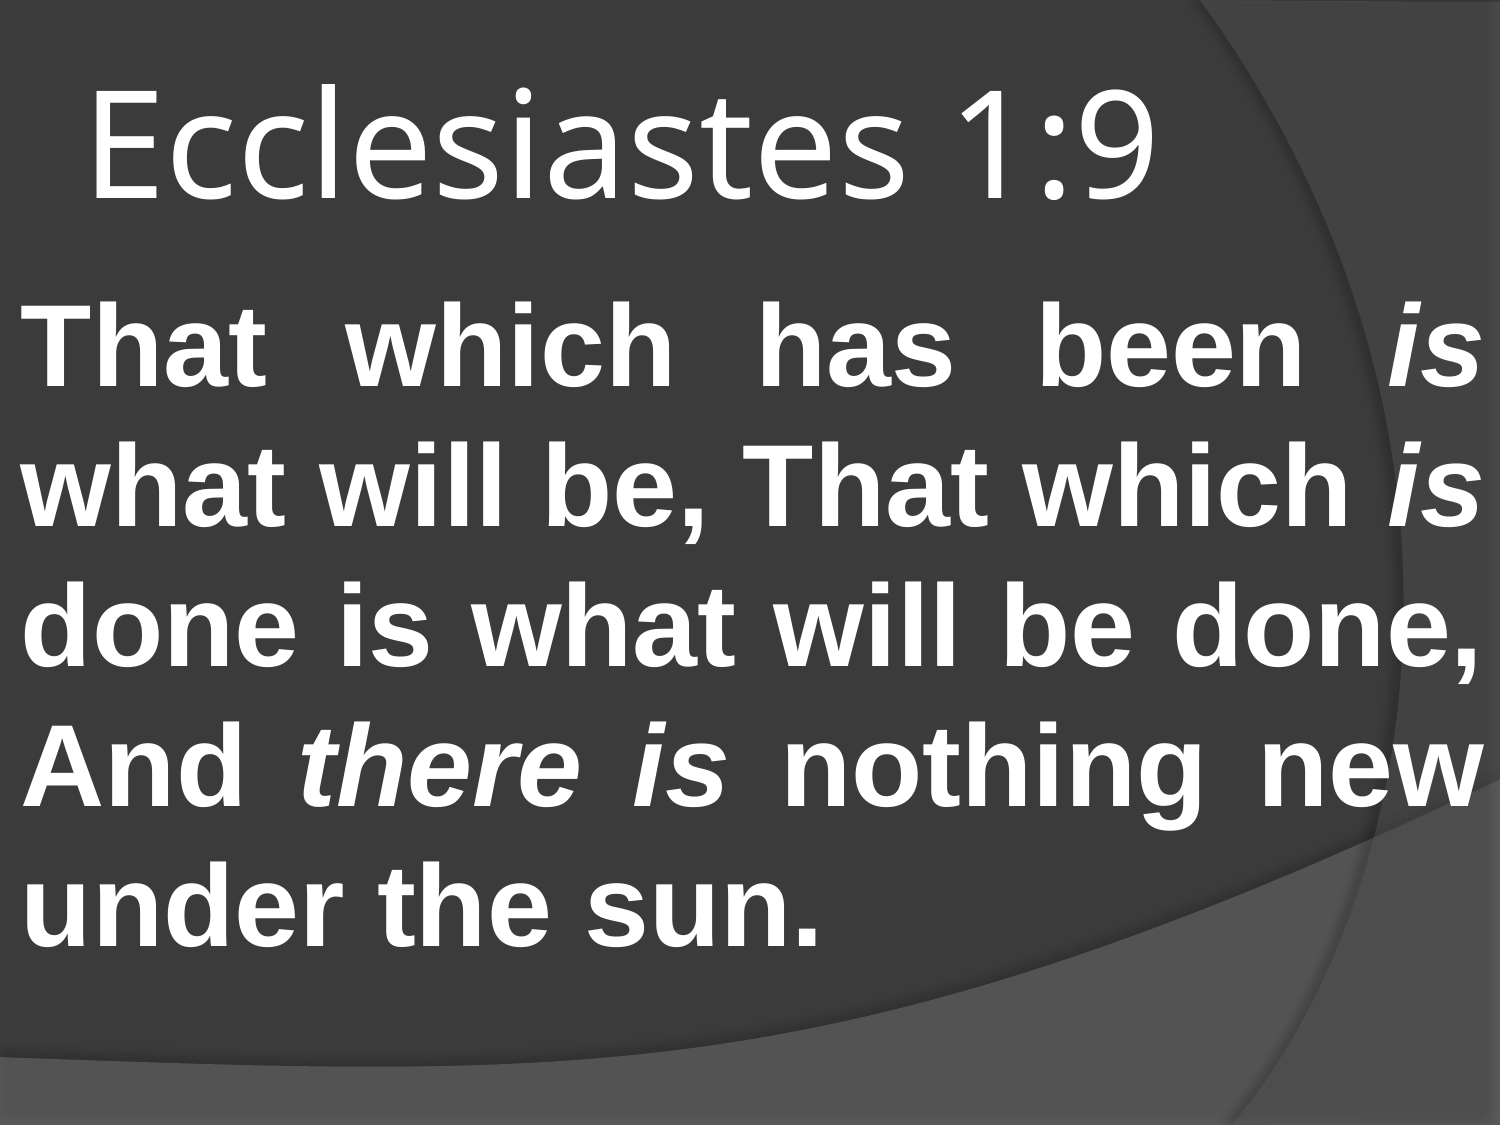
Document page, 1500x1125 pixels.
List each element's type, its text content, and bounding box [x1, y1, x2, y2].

list That which has been is what will be, That which is done is what will be done, And there is nothing new under the sun. [0, 262, 1500, 1125]
title Ecclesiastes 1:9 [75, 45, 1488, 233]
